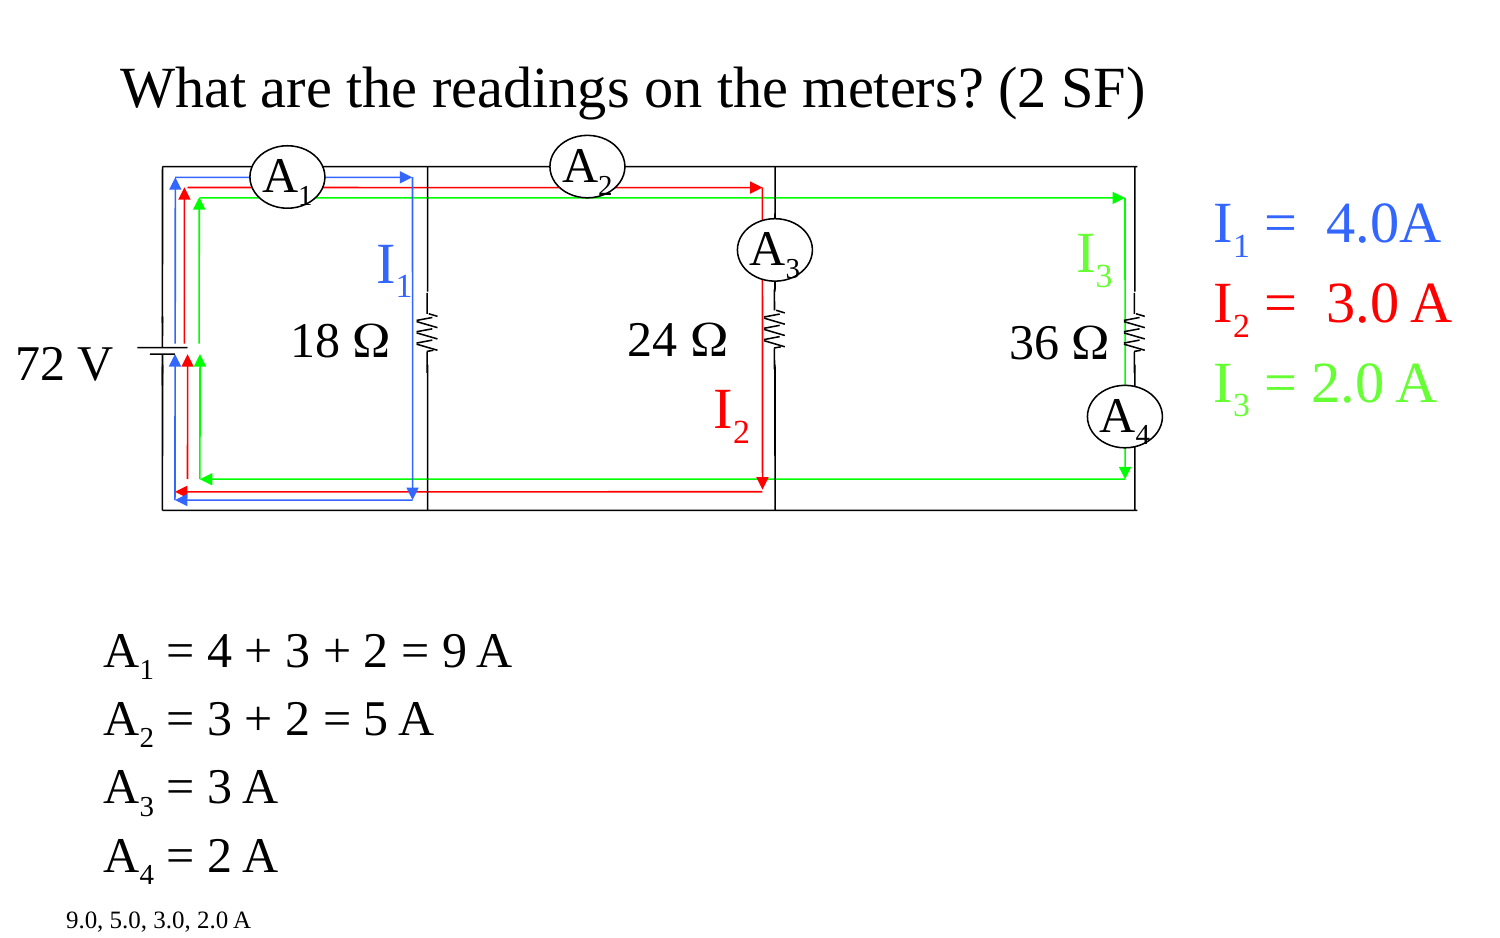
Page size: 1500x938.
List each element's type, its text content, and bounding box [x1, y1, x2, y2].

text_box What are the readings on the meters? (2 SF) [105, 41, 1162, 127]
text_box 72 V [0, 322, 79, 398]
text_box A2 [550, 135, 625, 165]
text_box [137, 166, 1145, 511]
text_box A1 [252, 145, 323, 165]
text_box 9.0, 5.0, 3.0, 2.0 A [51, 896, 267, 938]
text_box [84, 176, 1472, 868]
